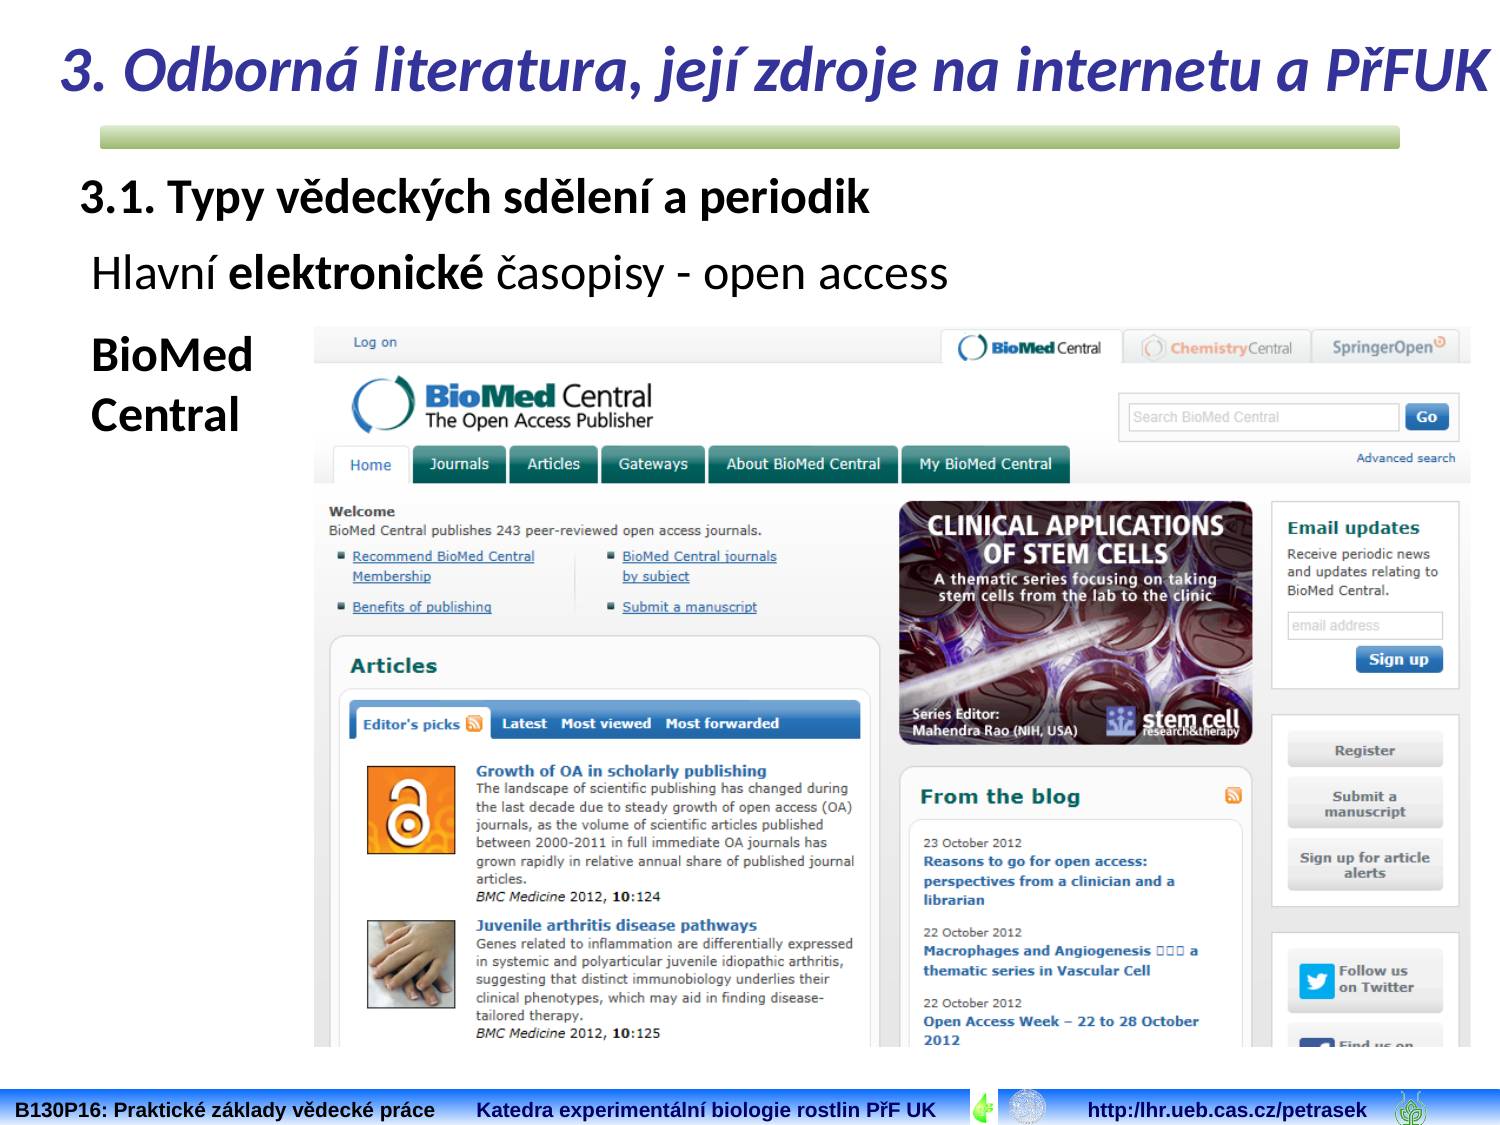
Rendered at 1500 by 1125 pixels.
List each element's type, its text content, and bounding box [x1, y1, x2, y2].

text_box 3. Odborná literatura, její zdroje na internetu a PřFUK [44, 18, 1500, 112]
text_box Hlavní elektronické časopisy - open access [76, 231, 1376, 307]
text_box [98, 123, 1402, 152]
picture [313, 325, 1471, 1048]
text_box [0, 1088, 1500, 1125]
text_box BioMed Central [76, 314, 302, 449]
text_box 3.1. Typy vědeckých sdělení a periodik [64, 155, 1305, 231]
